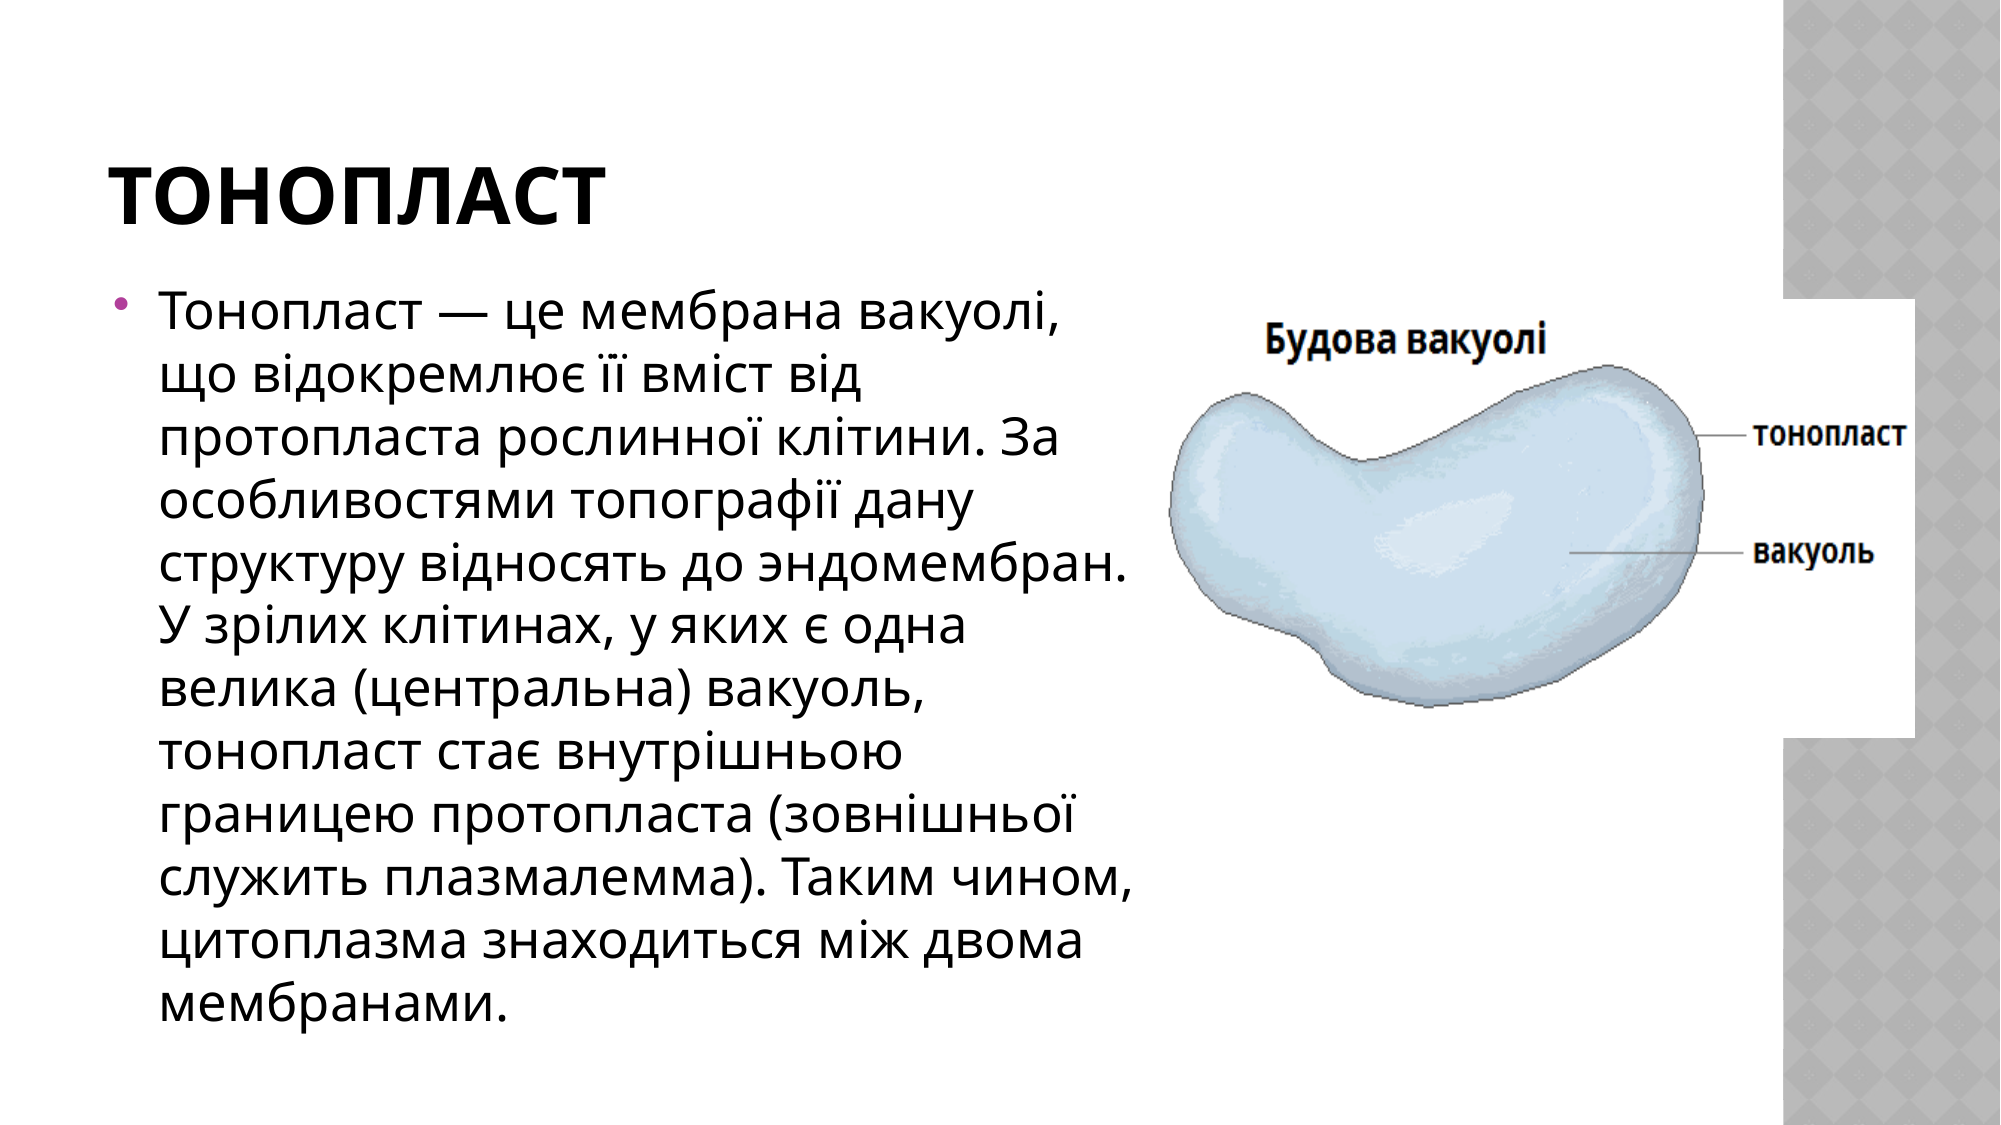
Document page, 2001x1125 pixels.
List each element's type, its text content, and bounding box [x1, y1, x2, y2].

list Тонопласт — це мембрана вакуолі, що відокремлює її вміст від протопласта рослинної клітини. За особливостями топографії дану структуру відносять до эндомембран. У зрілих клітинах, у яких є одна велика (центральна) вакуоль, тонопласт стає внутрішньою границею протопласта (зовнішньої служить плазмалемма). Таким чином, цитоплазма знаходиться між двома мембранами. [99, 270, 1158, 1090]
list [1159, 299, 1916, 738]
title Тонопласт [99, 52, 1684, 240]
